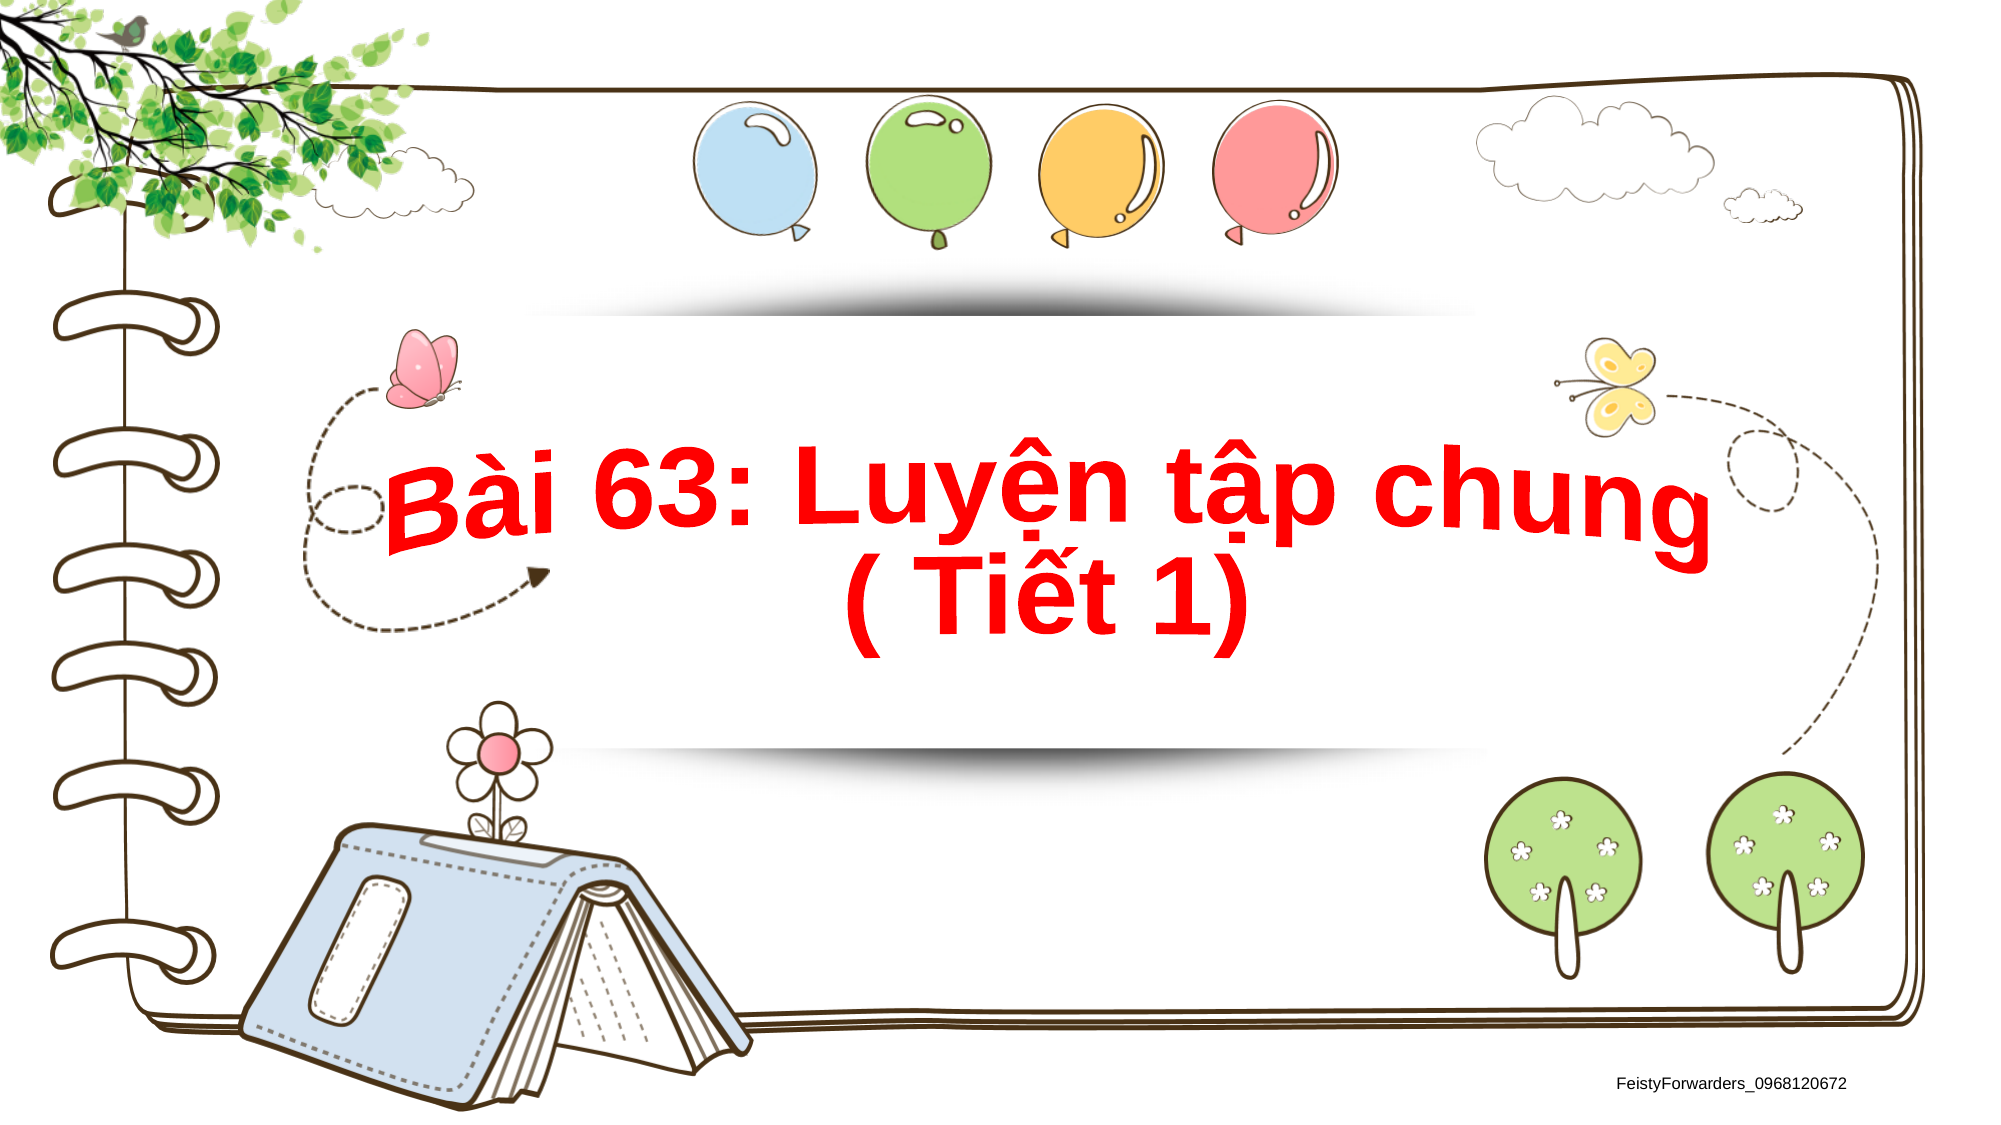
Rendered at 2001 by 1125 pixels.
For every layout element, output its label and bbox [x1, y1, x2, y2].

picture [238, 699, 755, 1112]
picture [850, 0, 1041, 1125]
picture [1212, 99, 1339, 246]
picture [0, 0, 496, 289]
picture [303, 329, 550, 633]
text_box [1035, 71, 1925, 1038]
picture [682, 90, 830, 258]
picture [1484, 771, 1866, 980]
text_box [47, 71, 977, 1038]
picture [1473, 92, 1837, 224]
picture [1037, 103, 1165, 250]
picture [1538, 315, 1953, 761]
